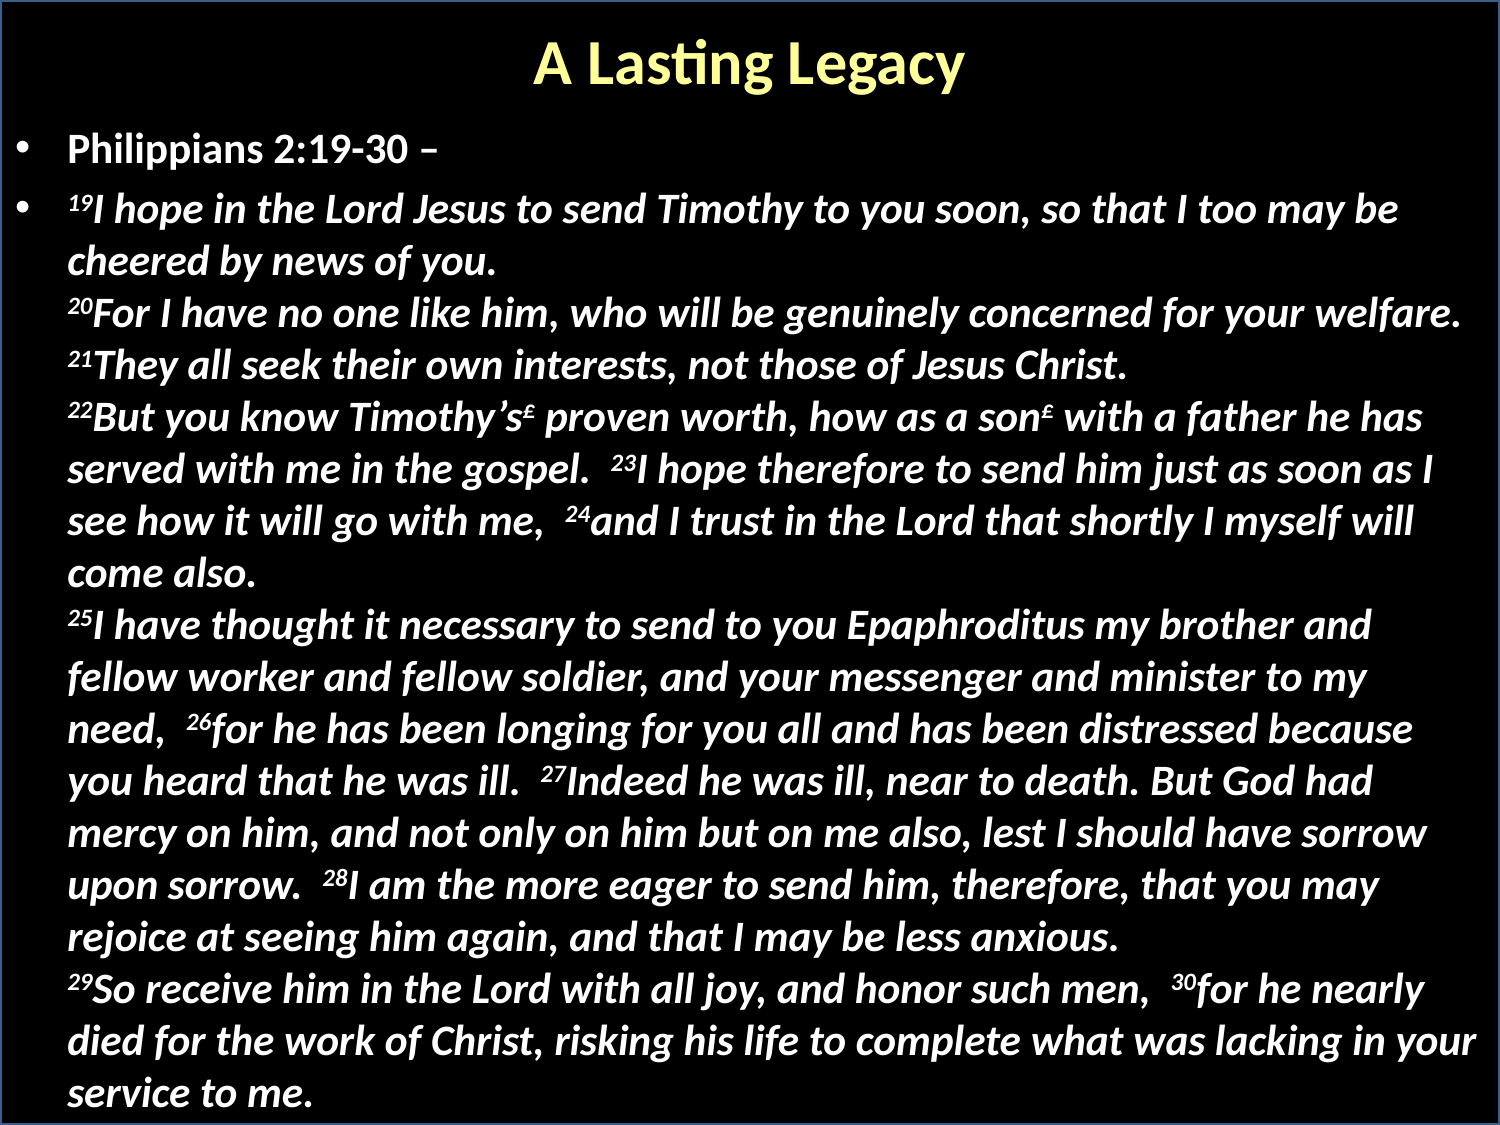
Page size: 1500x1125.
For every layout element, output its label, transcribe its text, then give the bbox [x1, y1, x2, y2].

list Philippians 2:19-30 – 19I hope in the Lord Jesus to send Timothy to you soon, so that I too may be cheered by news of you. 20For I have no one like him, who will be genuinely concerned for your welfare. 21They all seek their own interests, not those of Jesus Christ. 22But you know Timothy’s£ proven worth, how as a son£ with a father he has served with me in the gospel. 23I hope therefore to send him just as soon as I see how it will go with me, 24and I trust in the Lord that shortly I myself will come also. 25I have thought it necessary to send to you Epaphroditus my brother and fellow worker and fellow soldier, and your messenger and minister to my need, 26for he has been longing for you all and has been distressed because you heard that he was ill. 27Indeed he was ill, near to death. But God had mercy on him, and not only on him but on me also, lest I should have sorrow upon sorrow. 28I am the more eager to send him, therefore, that you may rejoice at seeing him again, and that I may be less anxious. 29So receive him in the Lord with all joy, and honor such men, 30for he nearly died for the work of Christ, risking his life to complete what was lacking in your service to me. [0, 112, 1500, 1125]
title A Lasting Legacy [75, 12, 1425, 105]
